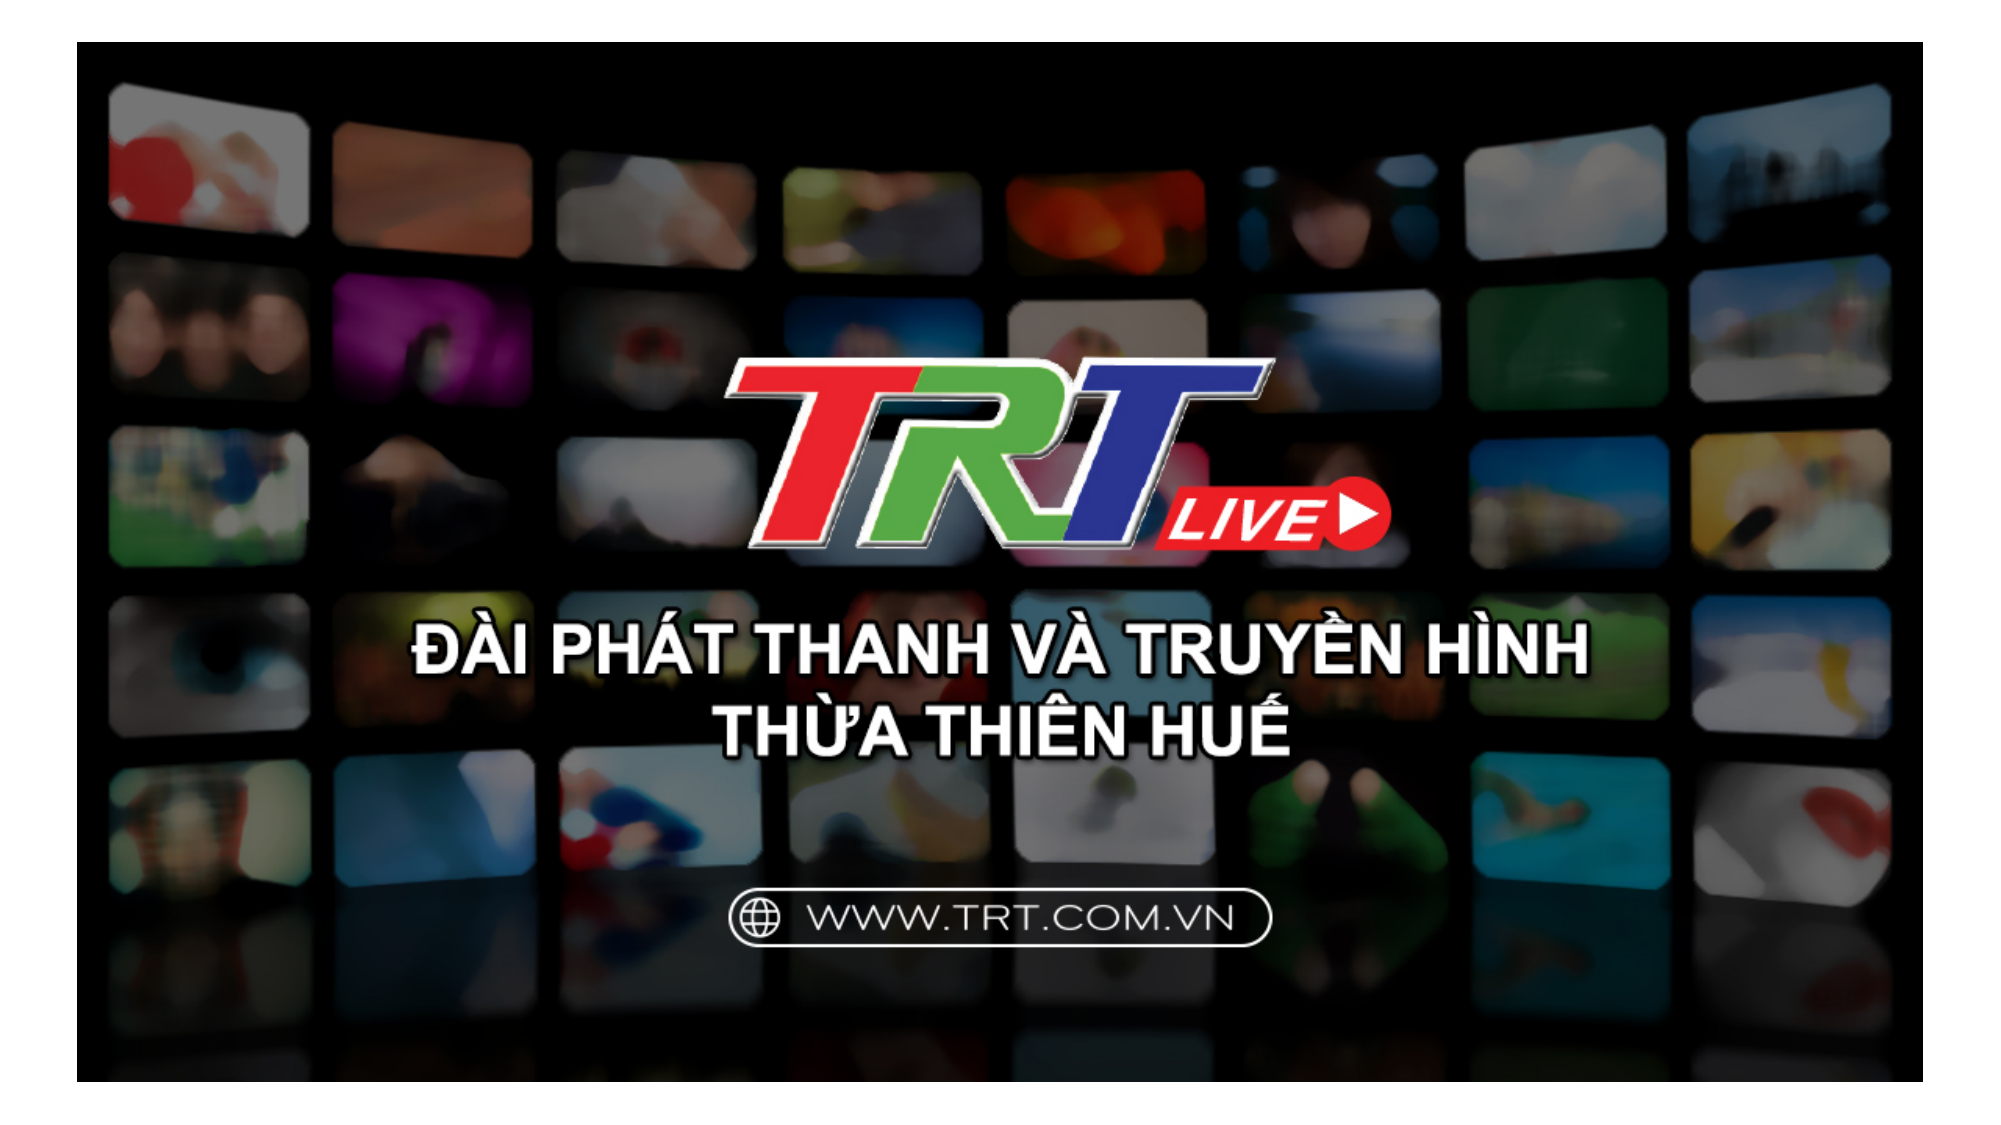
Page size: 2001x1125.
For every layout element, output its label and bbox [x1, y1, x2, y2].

picture [77, 42, 1923, 1083]
